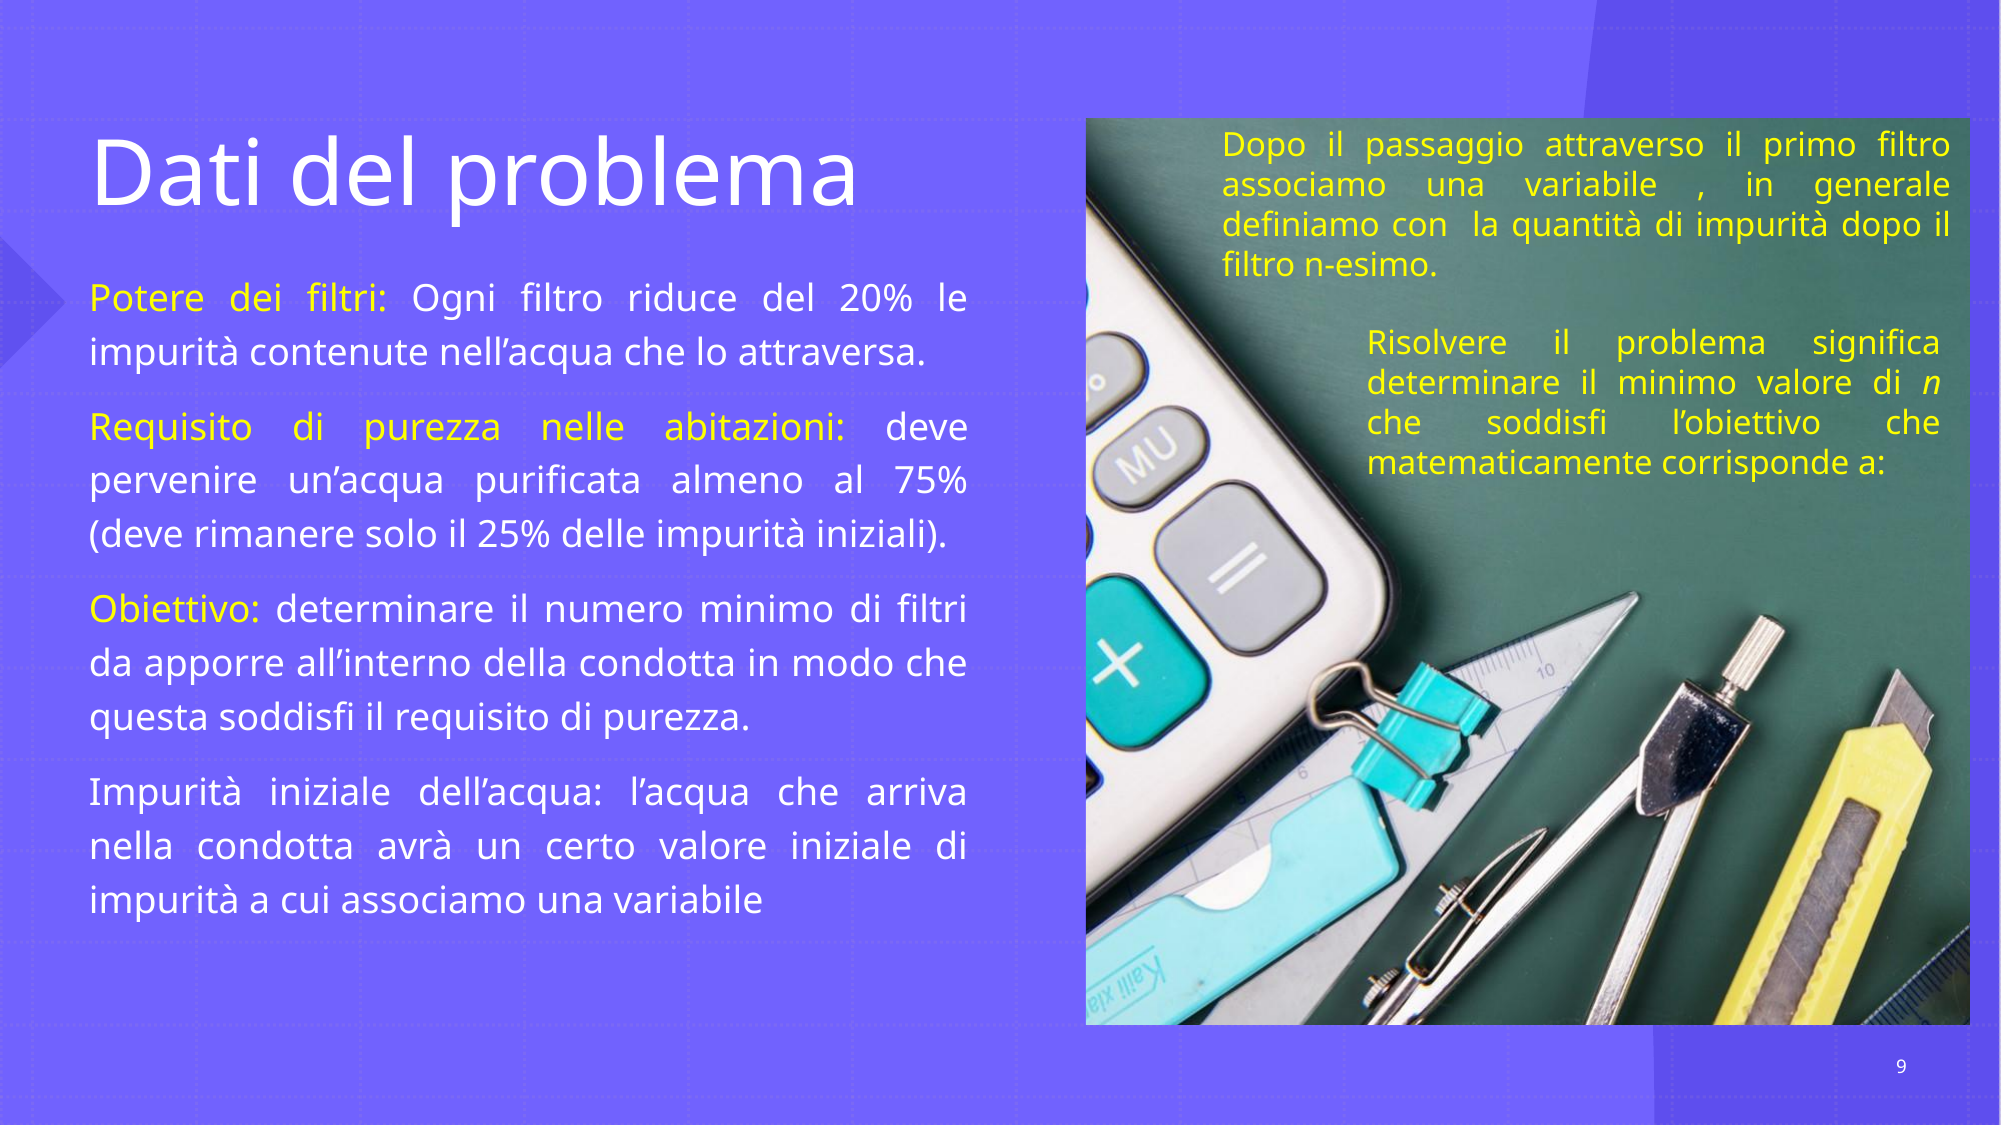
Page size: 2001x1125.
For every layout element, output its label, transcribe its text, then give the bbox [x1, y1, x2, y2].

slide_number 9 [1835, 1037, 1967, 1098]
picture [1085, 118, 1970, 1025]
title Dati del problema [75, 118, 963, 277]
